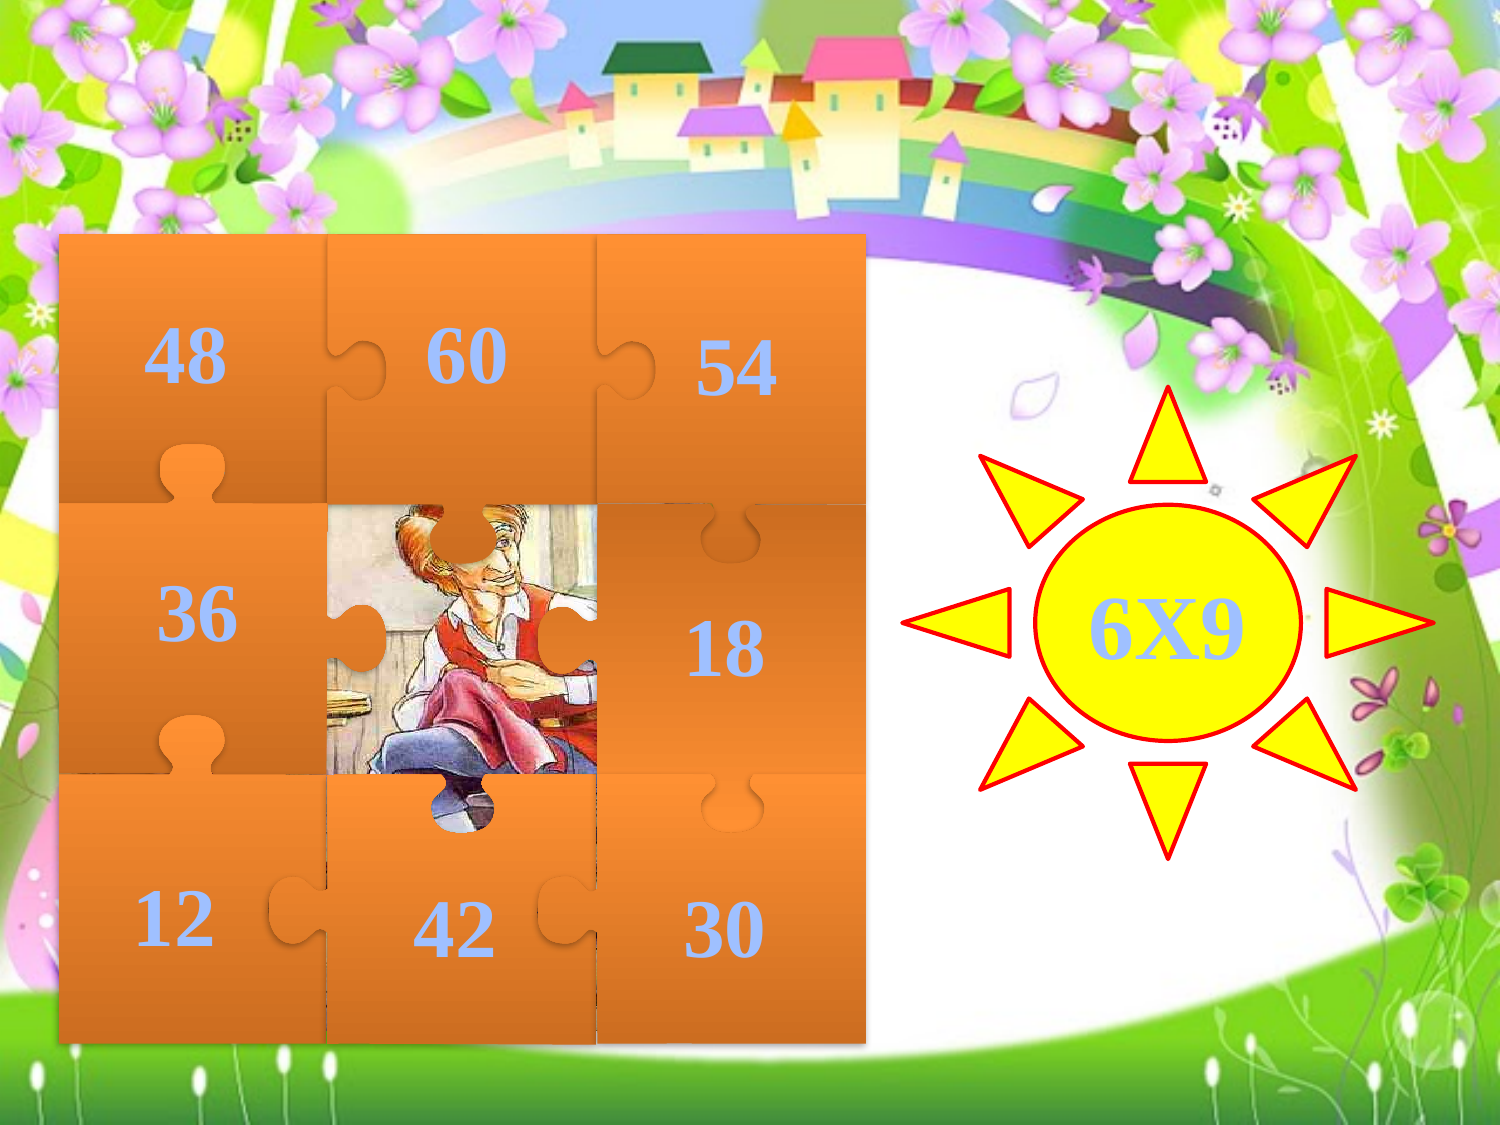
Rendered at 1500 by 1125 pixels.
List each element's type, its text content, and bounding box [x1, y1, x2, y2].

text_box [597, 234, 867, 503]
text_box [537, 503, 867, 772]
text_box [536, 773, 867, 1044]
text_box 6Х9 [1251, 696, 1358, 792]
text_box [58, 715, 327, 1044]
text_box 6Х9 [1127, 384, 1209, 485]
text_box 6Х9 [1033, 502, 1304, 744]
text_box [326, 234, 595, 564]
picture [0, 0, 1500, 1125]
text_box 6Х9 [1251, 453, 1358, 550]
text_box 6Х9 [978, 696, 1085, 792]
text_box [58, 444, 387, 772]
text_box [58, 234, 324, 443]
text_box 6Х9 [1127, 761, 1209, 862]
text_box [268, 773, 531, 1045]
text_box 6Х9 [1324, 586, 1436, 659]
text_box 6Х9 [900, 586, 1012, 659]
text_box 6Х9 [978, 453, 1085, 550]
